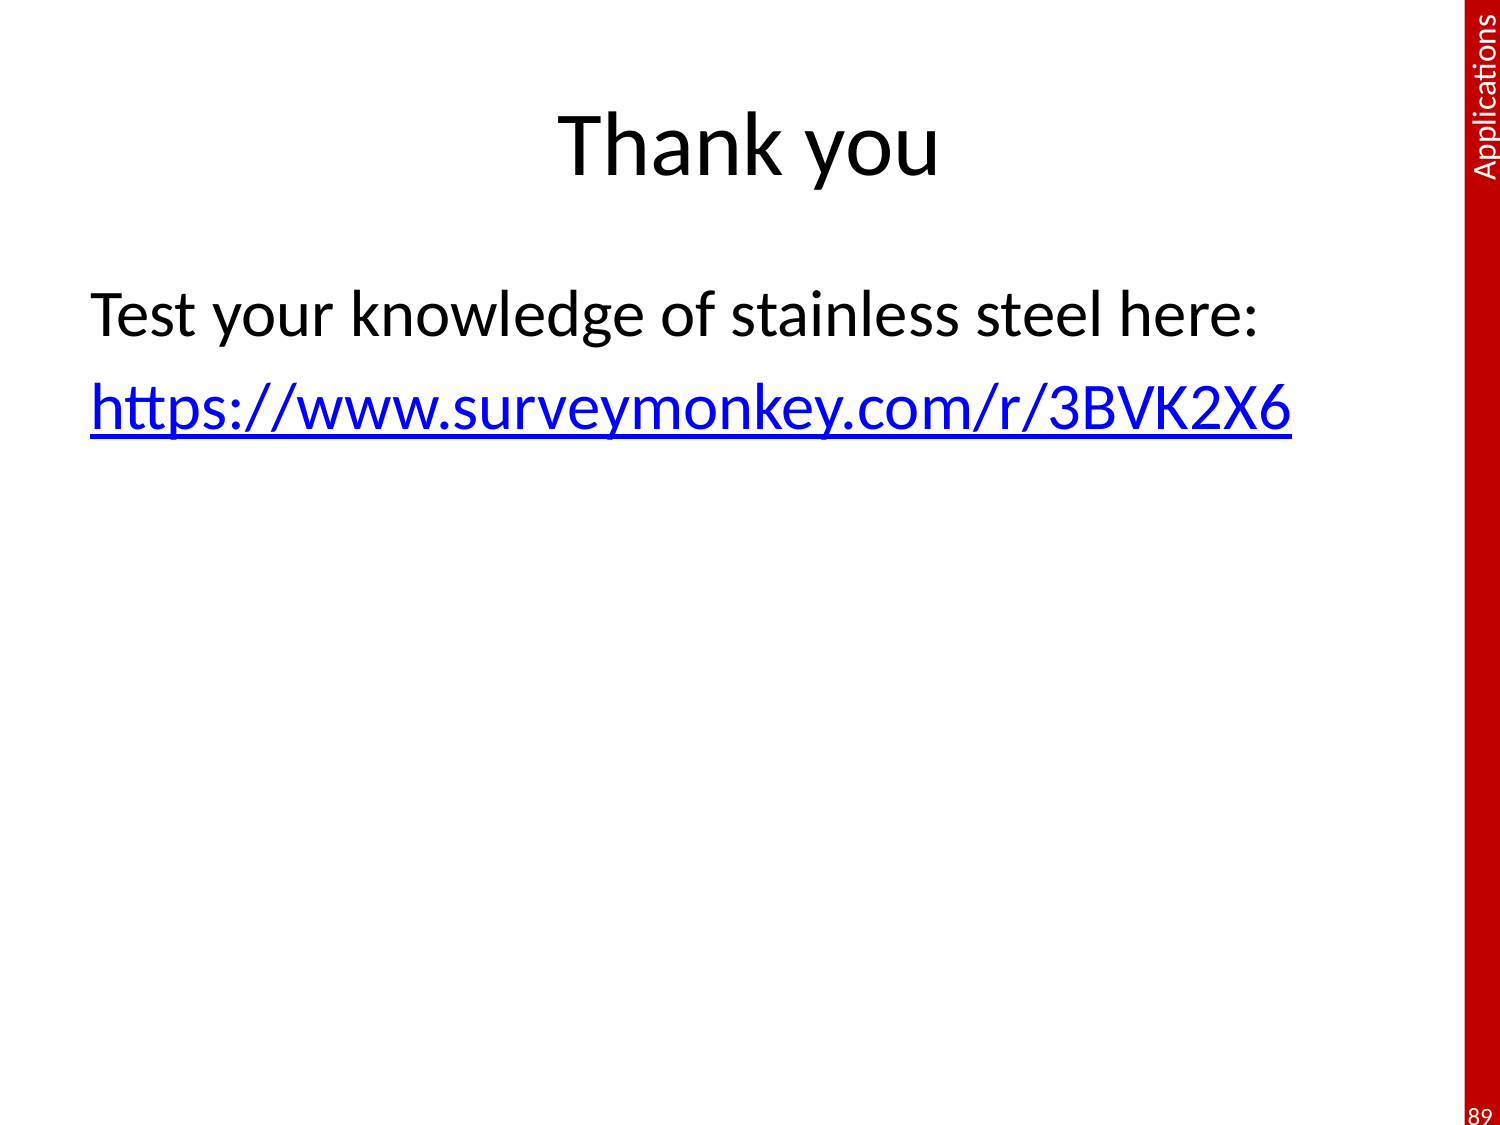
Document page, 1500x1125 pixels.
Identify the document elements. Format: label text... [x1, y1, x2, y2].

title Thank you [75, 45, 1425, 233]
slide_number 89 [1452, 1093, 1500, 1125]
list Test your knowledge of stainless steel here: https://www.surveymonkey.com/r/3BVK2X6 [75, 262, 1425, 1083]
